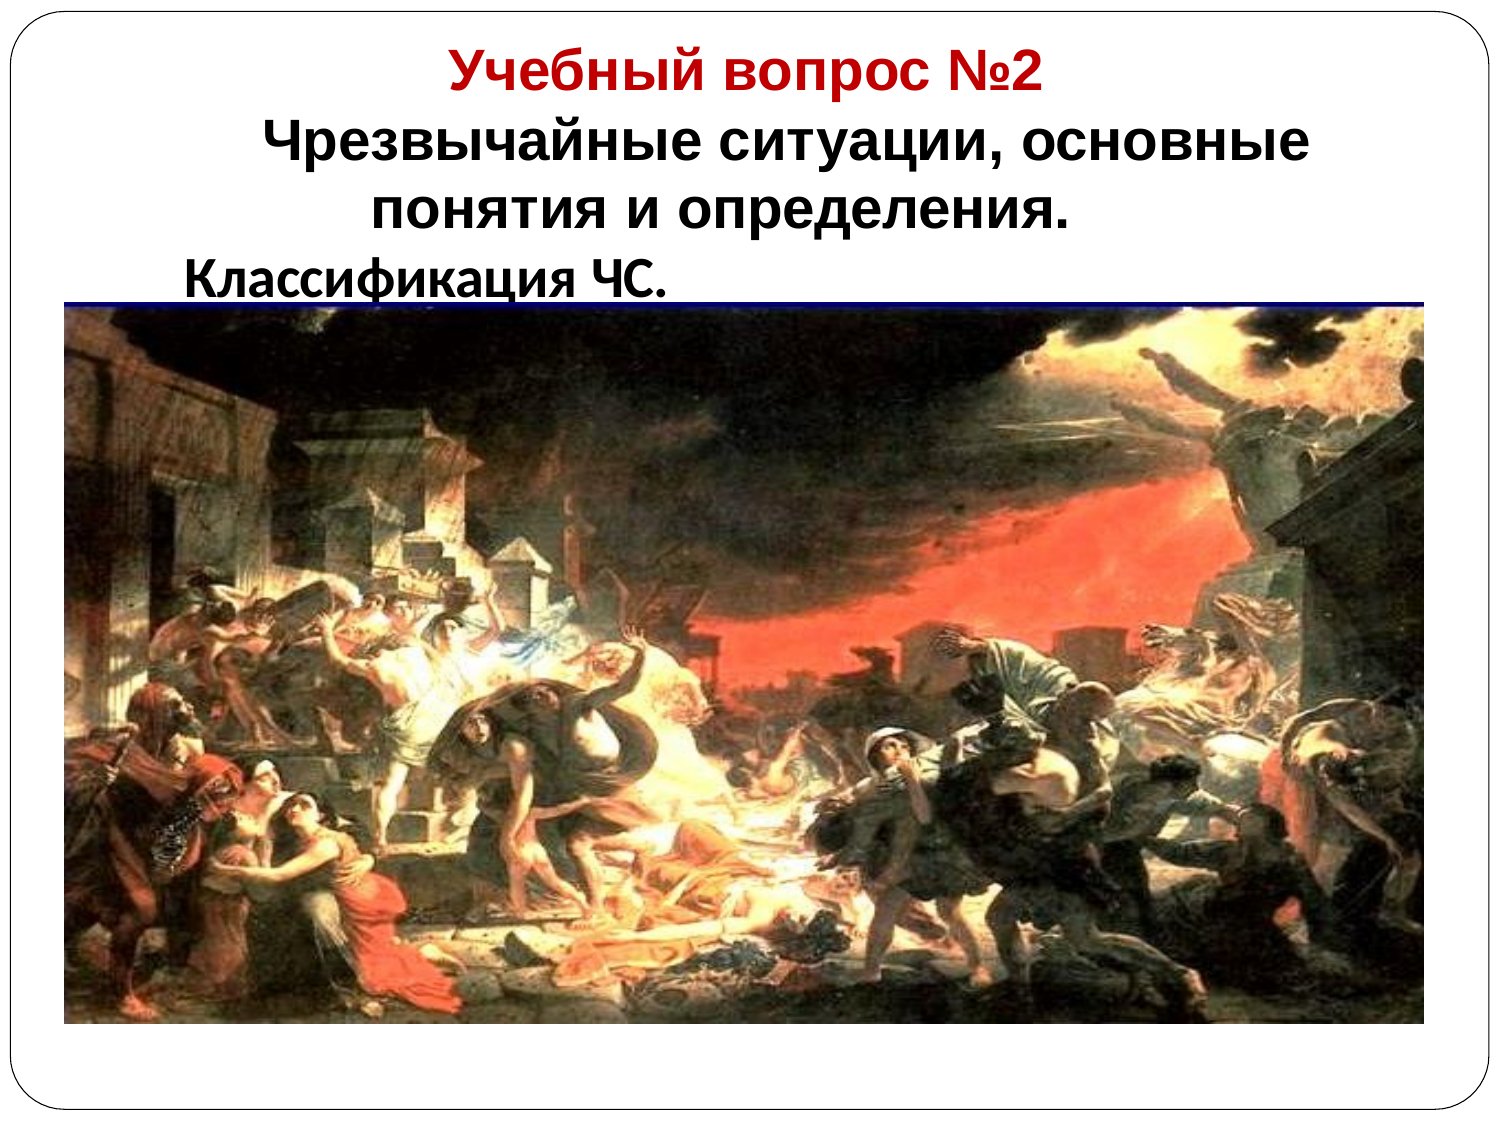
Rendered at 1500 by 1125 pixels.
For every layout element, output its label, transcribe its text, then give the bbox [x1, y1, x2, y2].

text_box Учебный вопрос №2 Чрезвычайные ситуации, основные понятия и определения. Классификация ЧС. [182, 30, 1397, 300]
picture [64, 302, 1424, 1024]
